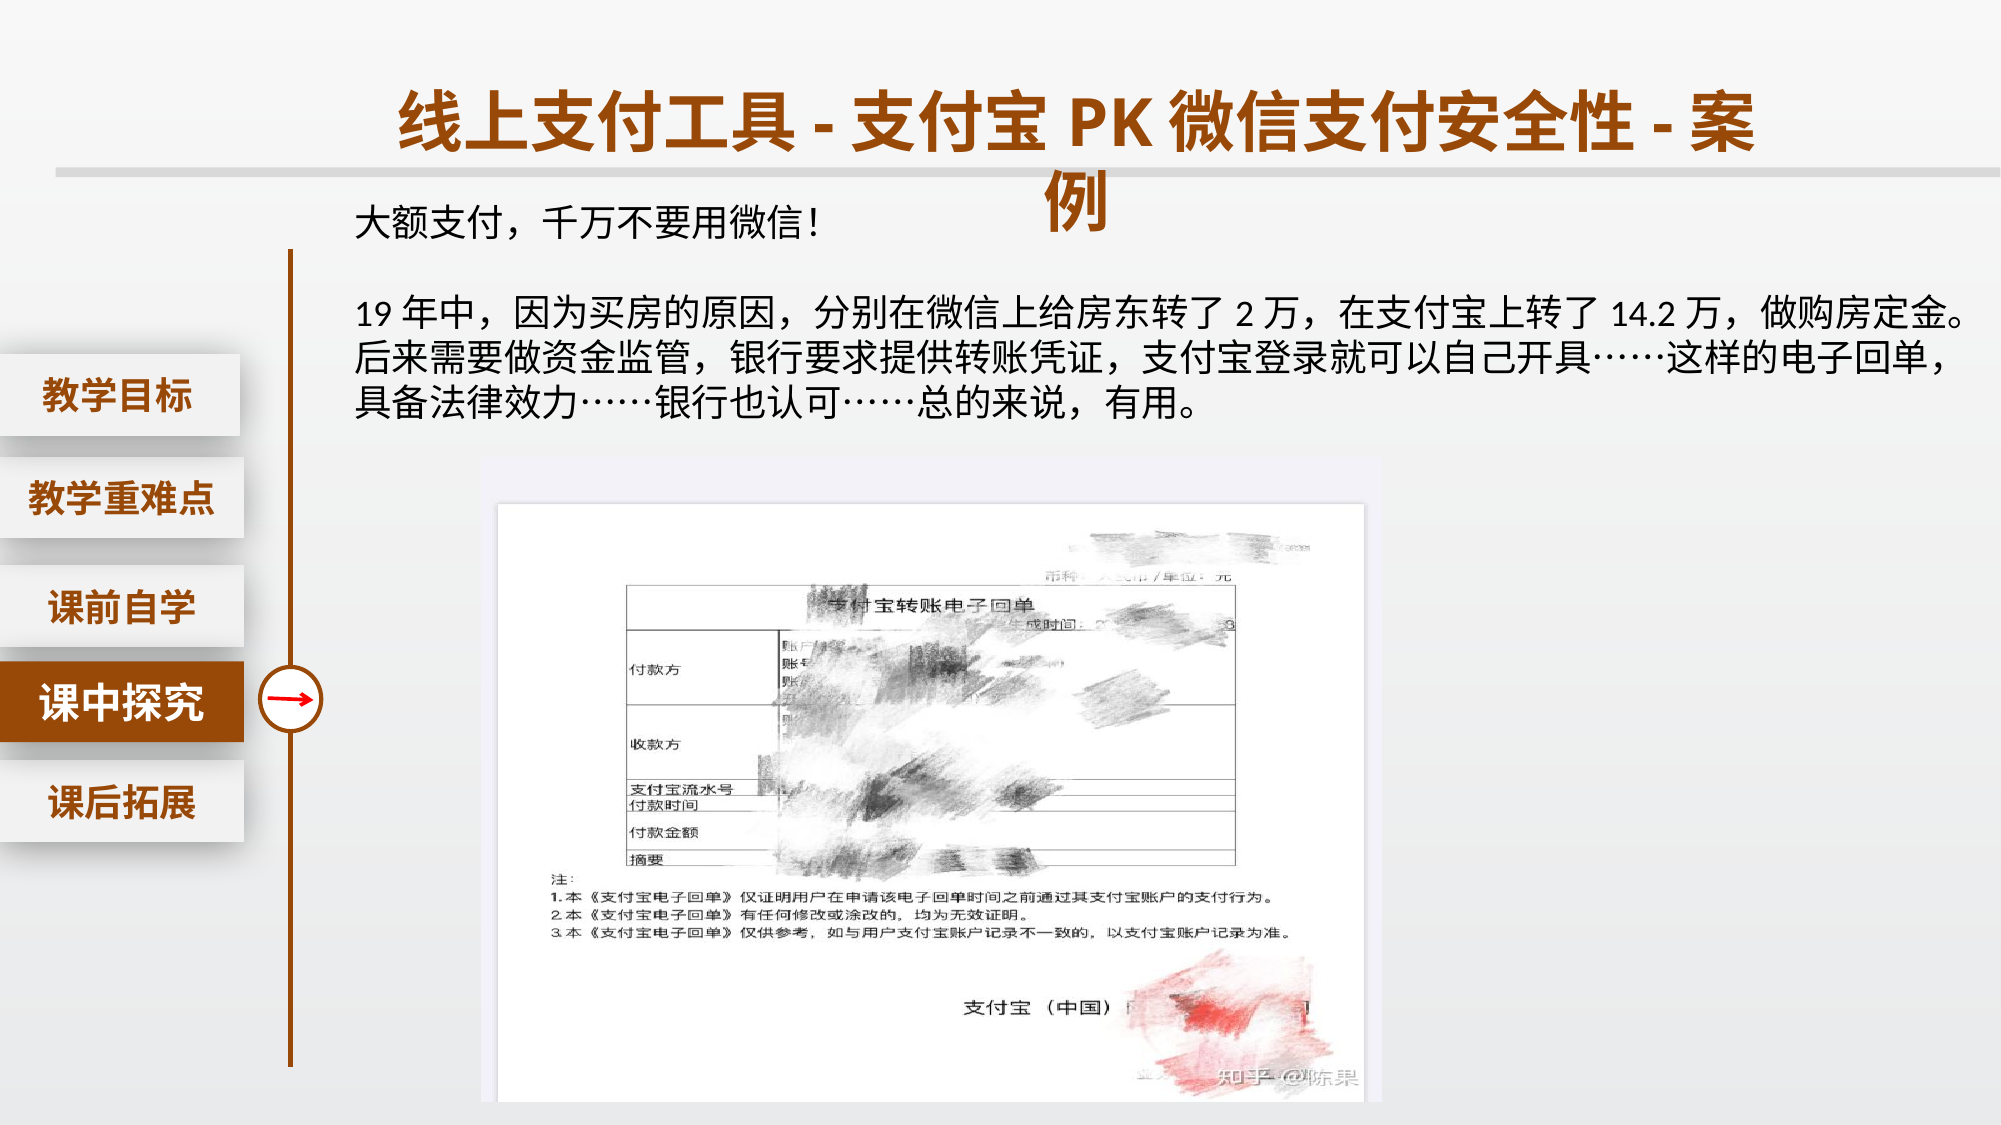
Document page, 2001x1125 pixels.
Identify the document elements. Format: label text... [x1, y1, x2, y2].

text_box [267, 697, 314, 701]
text_box [294, 665, 324, 734]
text_box 线上支付工具-支付宝PK微信支付安全性-案例 [360, 71, 1793, 191]
text_box [1793, 165, 2001, 179]
picture [481, 456, 1382, 1102]
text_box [0, 248, 291, 1068]
text_box 大额支付，千万不要用微信！ 19年中，因为买房的原因，分别在微信上给房东转了2万，在支付宝上转了14.2万，做购房定金。 后来需要做资金监管，银行要求提供转账凭证，支付宝登录就可以自己开具……这样的电子回单，具备法律效力……银行也认可……总的来说，有用。 [339, 191, 2001, 477]
text_box [54, 165, 360, 179]
